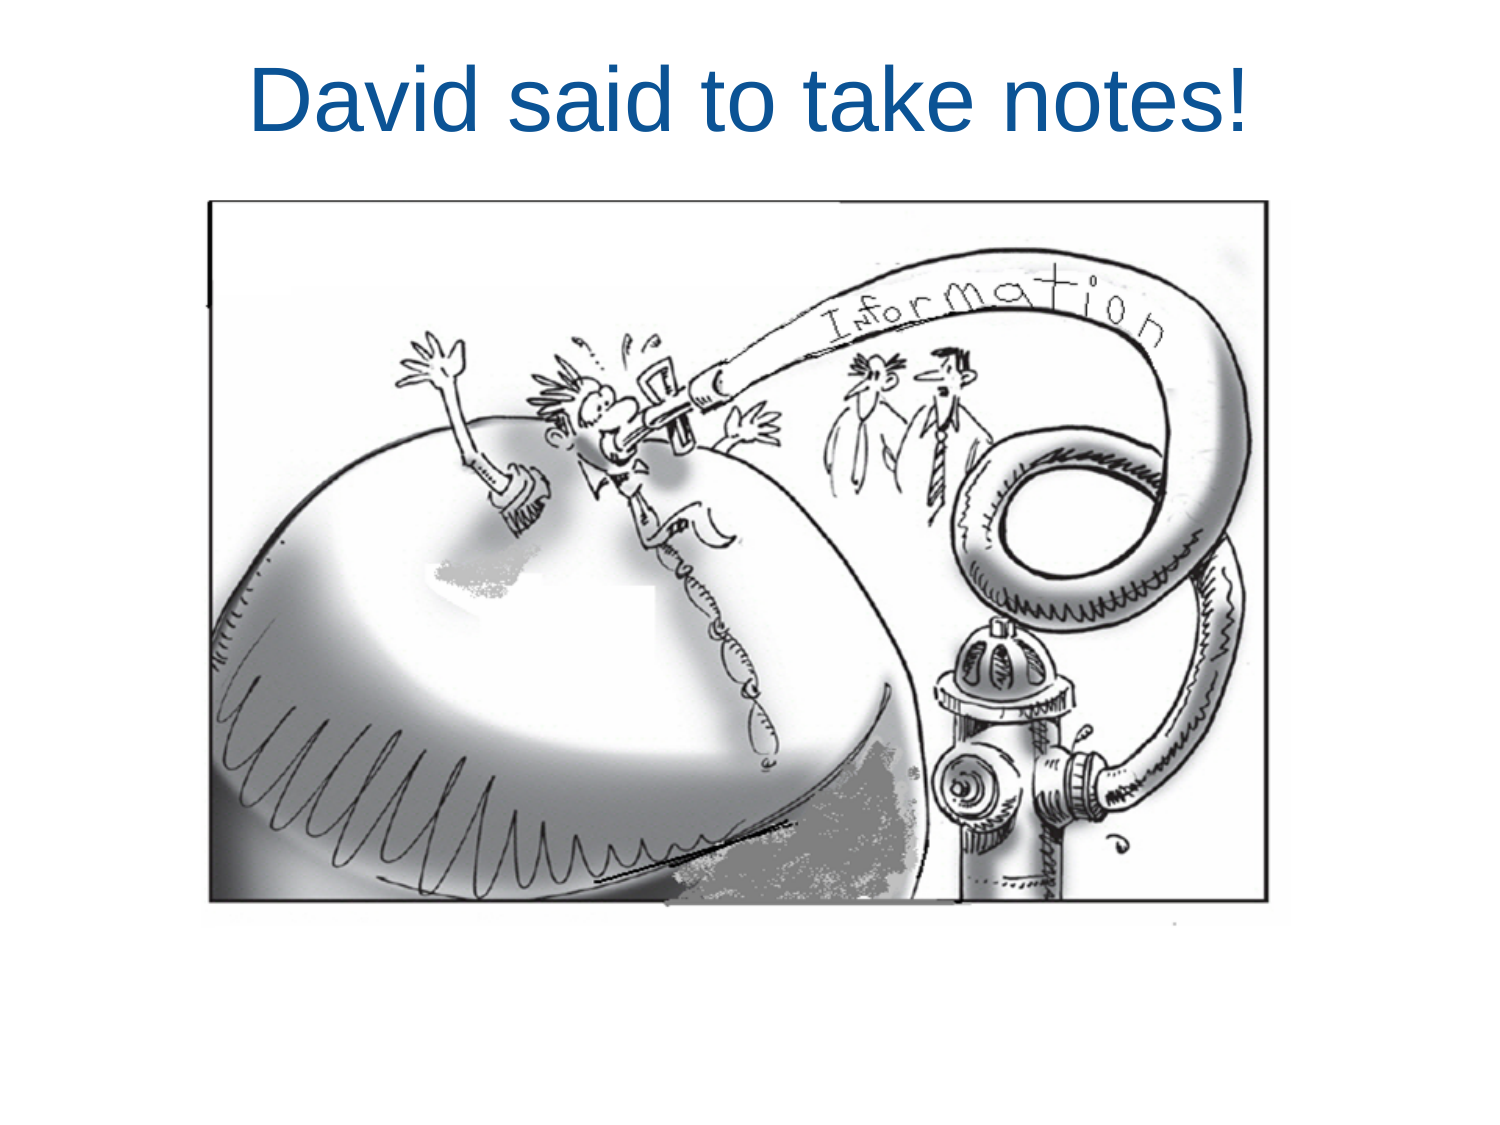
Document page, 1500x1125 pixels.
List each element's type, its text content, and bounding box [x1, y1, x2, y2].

title David said to take notes! [37, 24, 1463, 151]
picture [199, 199, 1311, 929]
